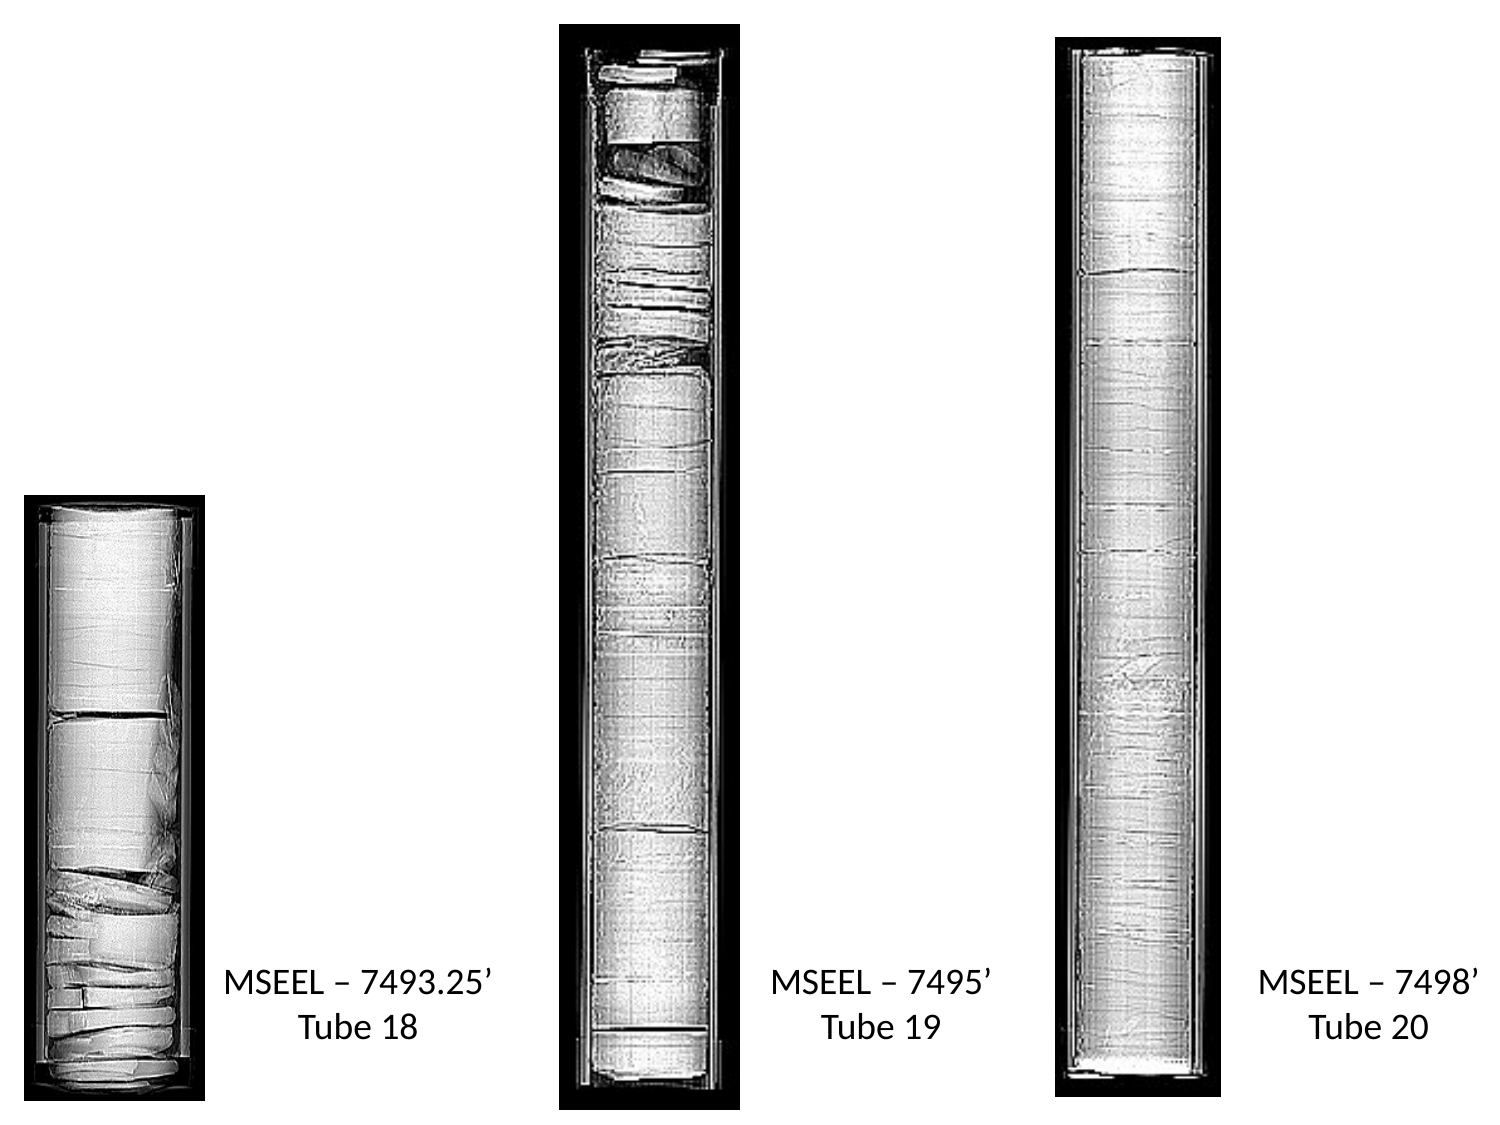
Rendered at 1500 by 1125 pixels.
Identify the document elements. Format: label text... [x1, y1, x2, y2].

text_box MSEEL – 7495’ Tube 19 [750, 949, 1013, 1055]
text_box MSEEL – 7498’ Tube 20 [1237, 949, 1500, 1055]
picture [559, 24, 740, 1110]
picture [24, 495, 205, 1101]
picture [1055, 37, 1221, 1097]
text_box MSEEL – 7493.25’ Tube 18 [210, 949, 515, 1055]
